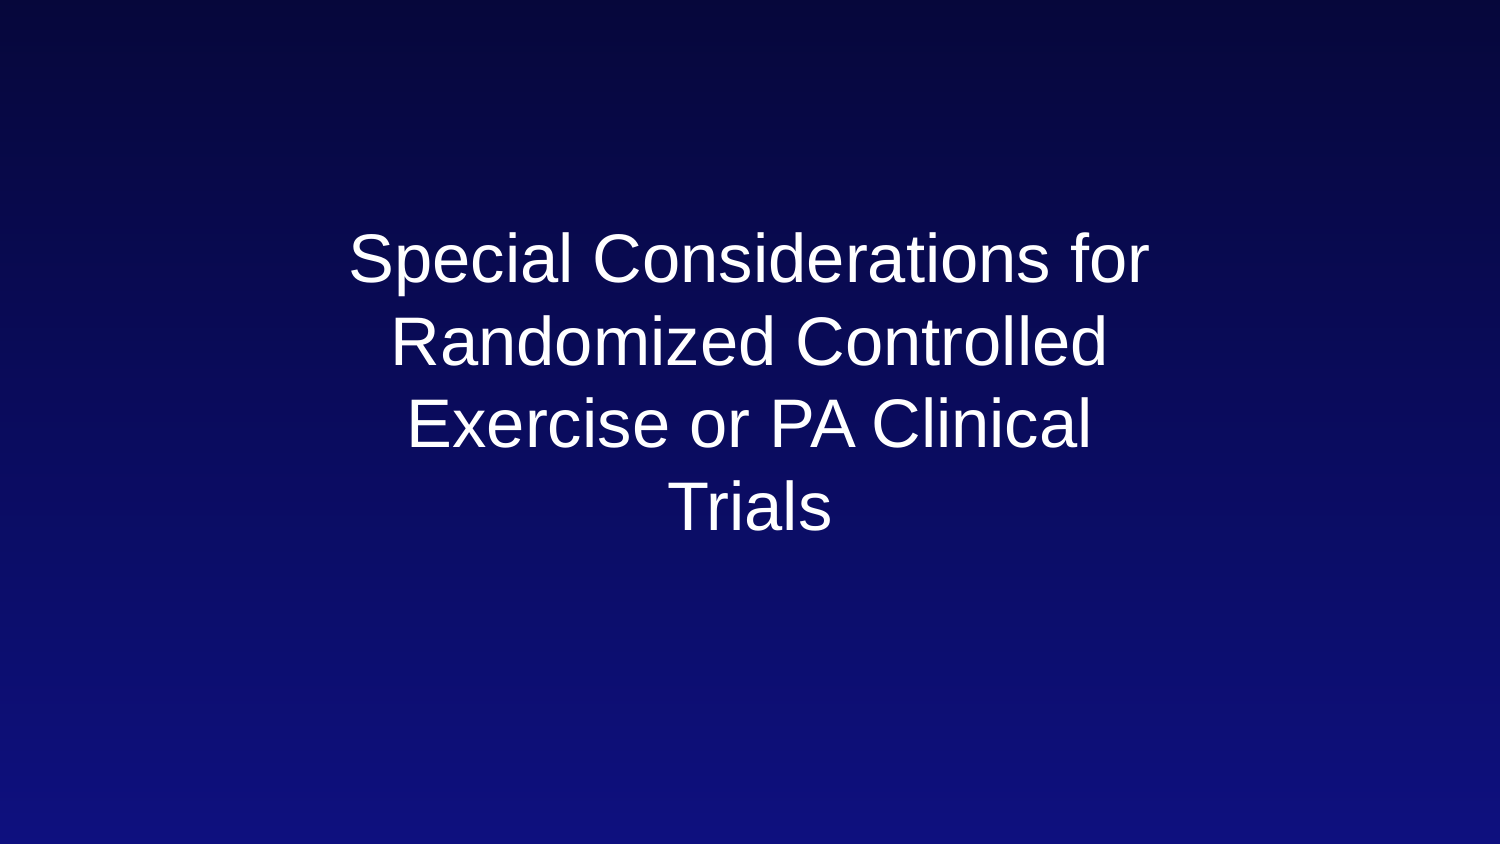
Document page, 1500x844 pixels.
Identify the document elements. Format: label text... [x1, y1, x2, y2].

title Special Considerations for Randomized Controlled Exercise or PA Clinical Trials [324, 209, 1175, 549]
